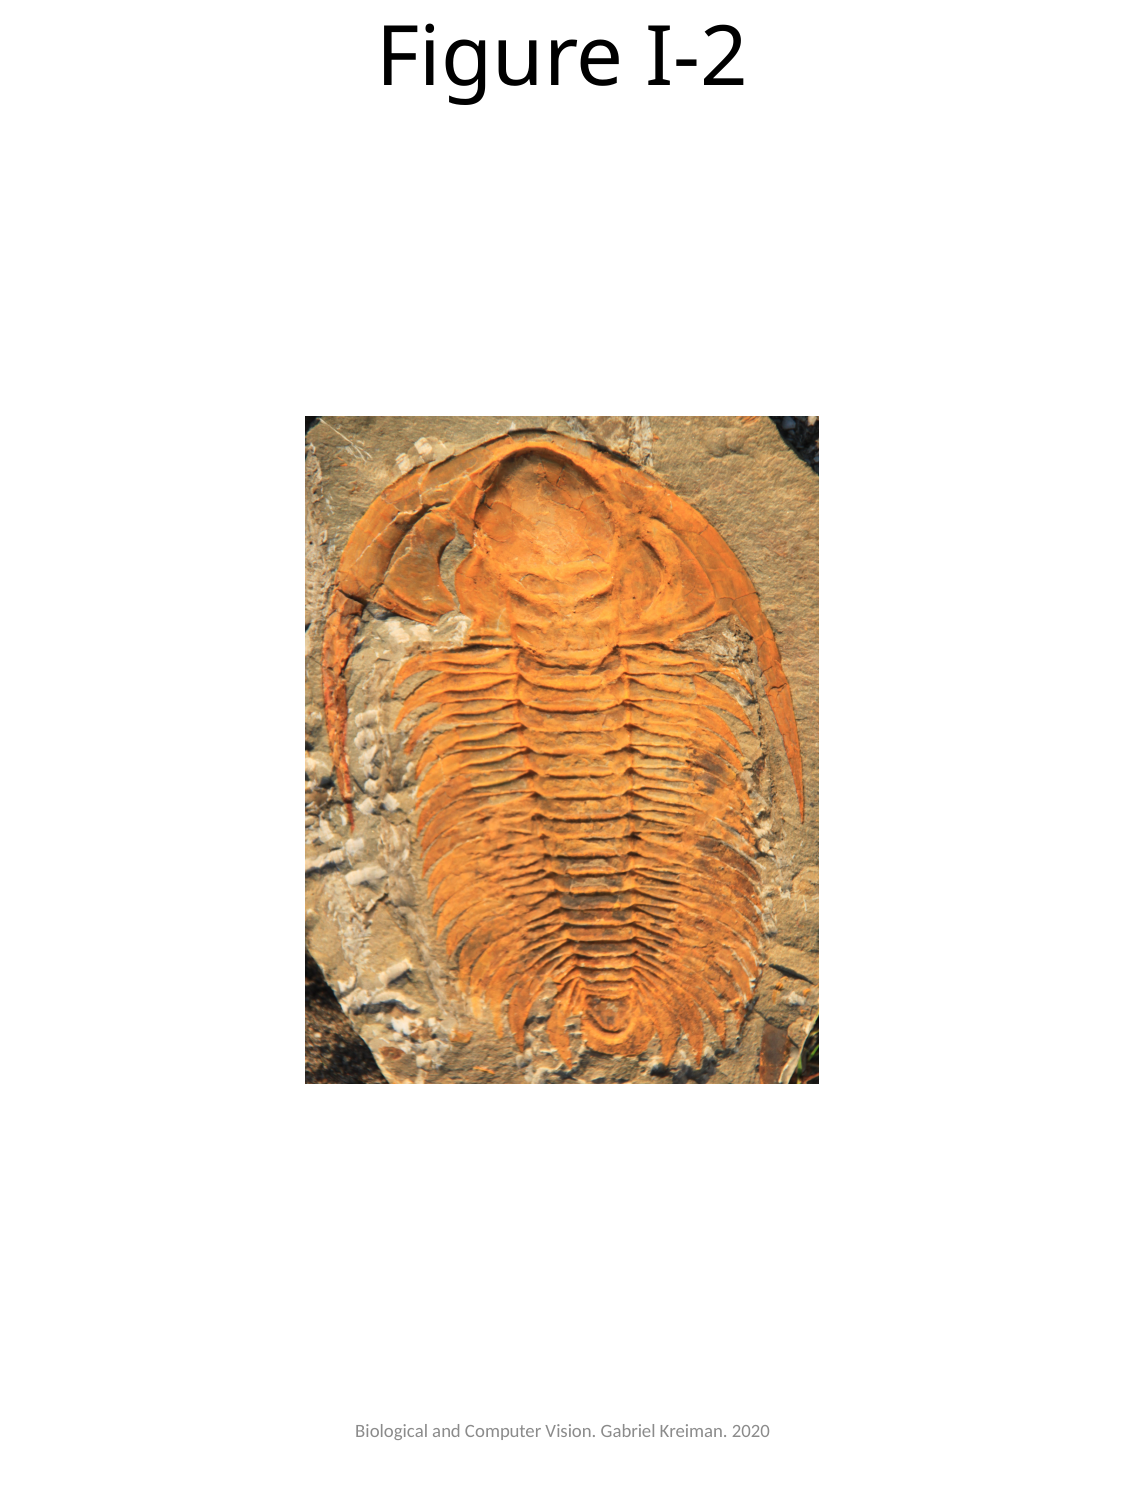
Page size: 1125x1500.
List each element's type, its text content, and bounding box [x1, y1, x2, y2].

title Figure I-2 [77, 0, 1048, 118]
footer Biological and Computer Vision. Gabriel Kreiman. 2020 [0, 1390, 1125, 1471]
picture [305, 416, 819, 1084]
